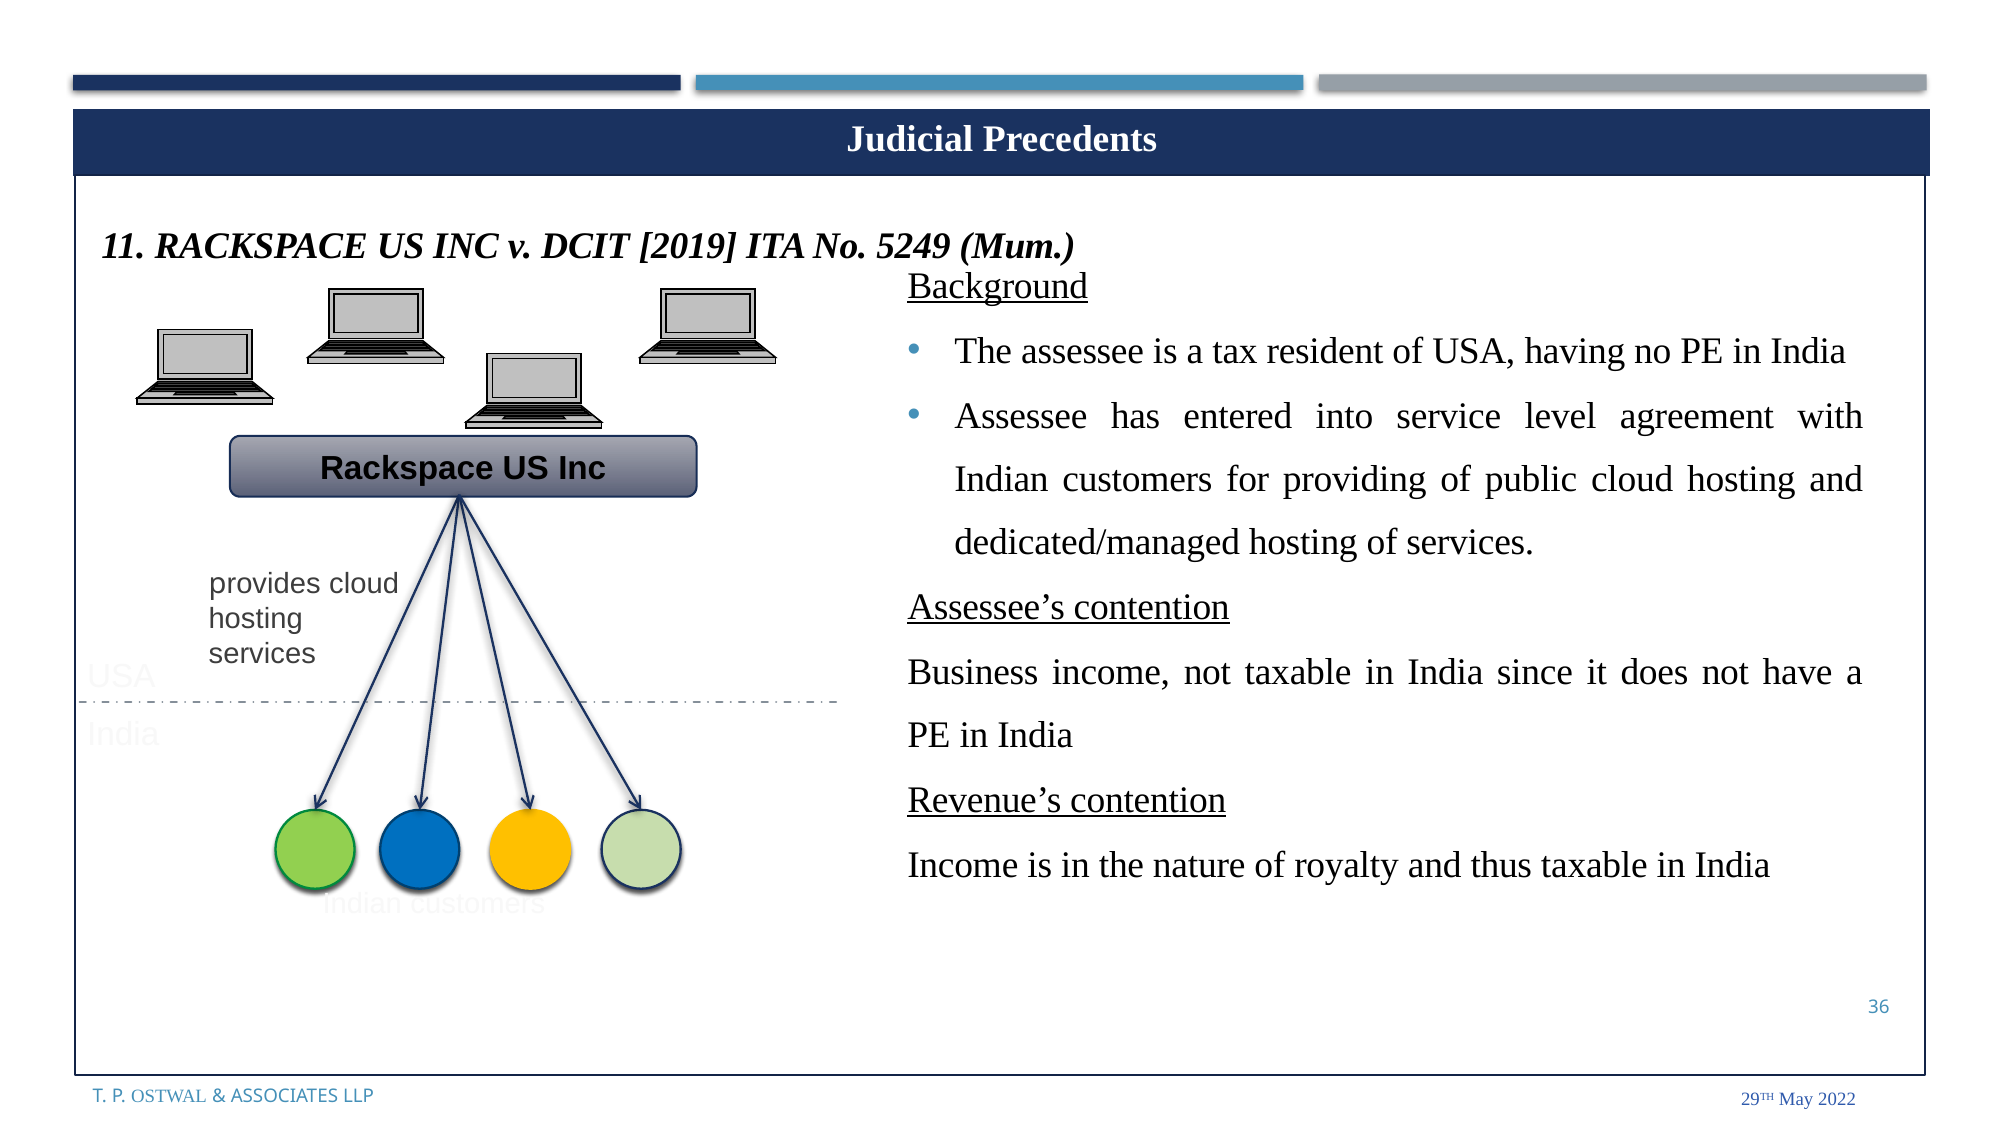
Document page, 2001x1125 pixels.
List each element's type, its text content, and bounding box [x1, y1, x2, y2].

text_box 11. RACKSPACE US INC v. DCIT [2019] ITA No. 5249 (Mum.) [86, 195, 1131, 274]
text_box Background The assessee is a tax resident of USA, having no PE in India Assessee has entered into service level agreement with Indian customers for providing of public cloud hosting and dedicated/managed hosting of services. Assessee’s contention Business income, not taxable in India since it does not have a PE in India Revenue’s contention Income is in the nature of royalty and thus taxable in India [849, 188, 1918, 958]
text_box 29th May 2022 [736, 1068, 1872, 1125]
text_box [73, 173, 1927, 1077]
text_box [79, 288, 838, 924]
footer T. P. Ostwal & Associates LLP [77, 1065, 1213, 1125]
table_header Judicial Precedents [75, 111, 1929, 174]
